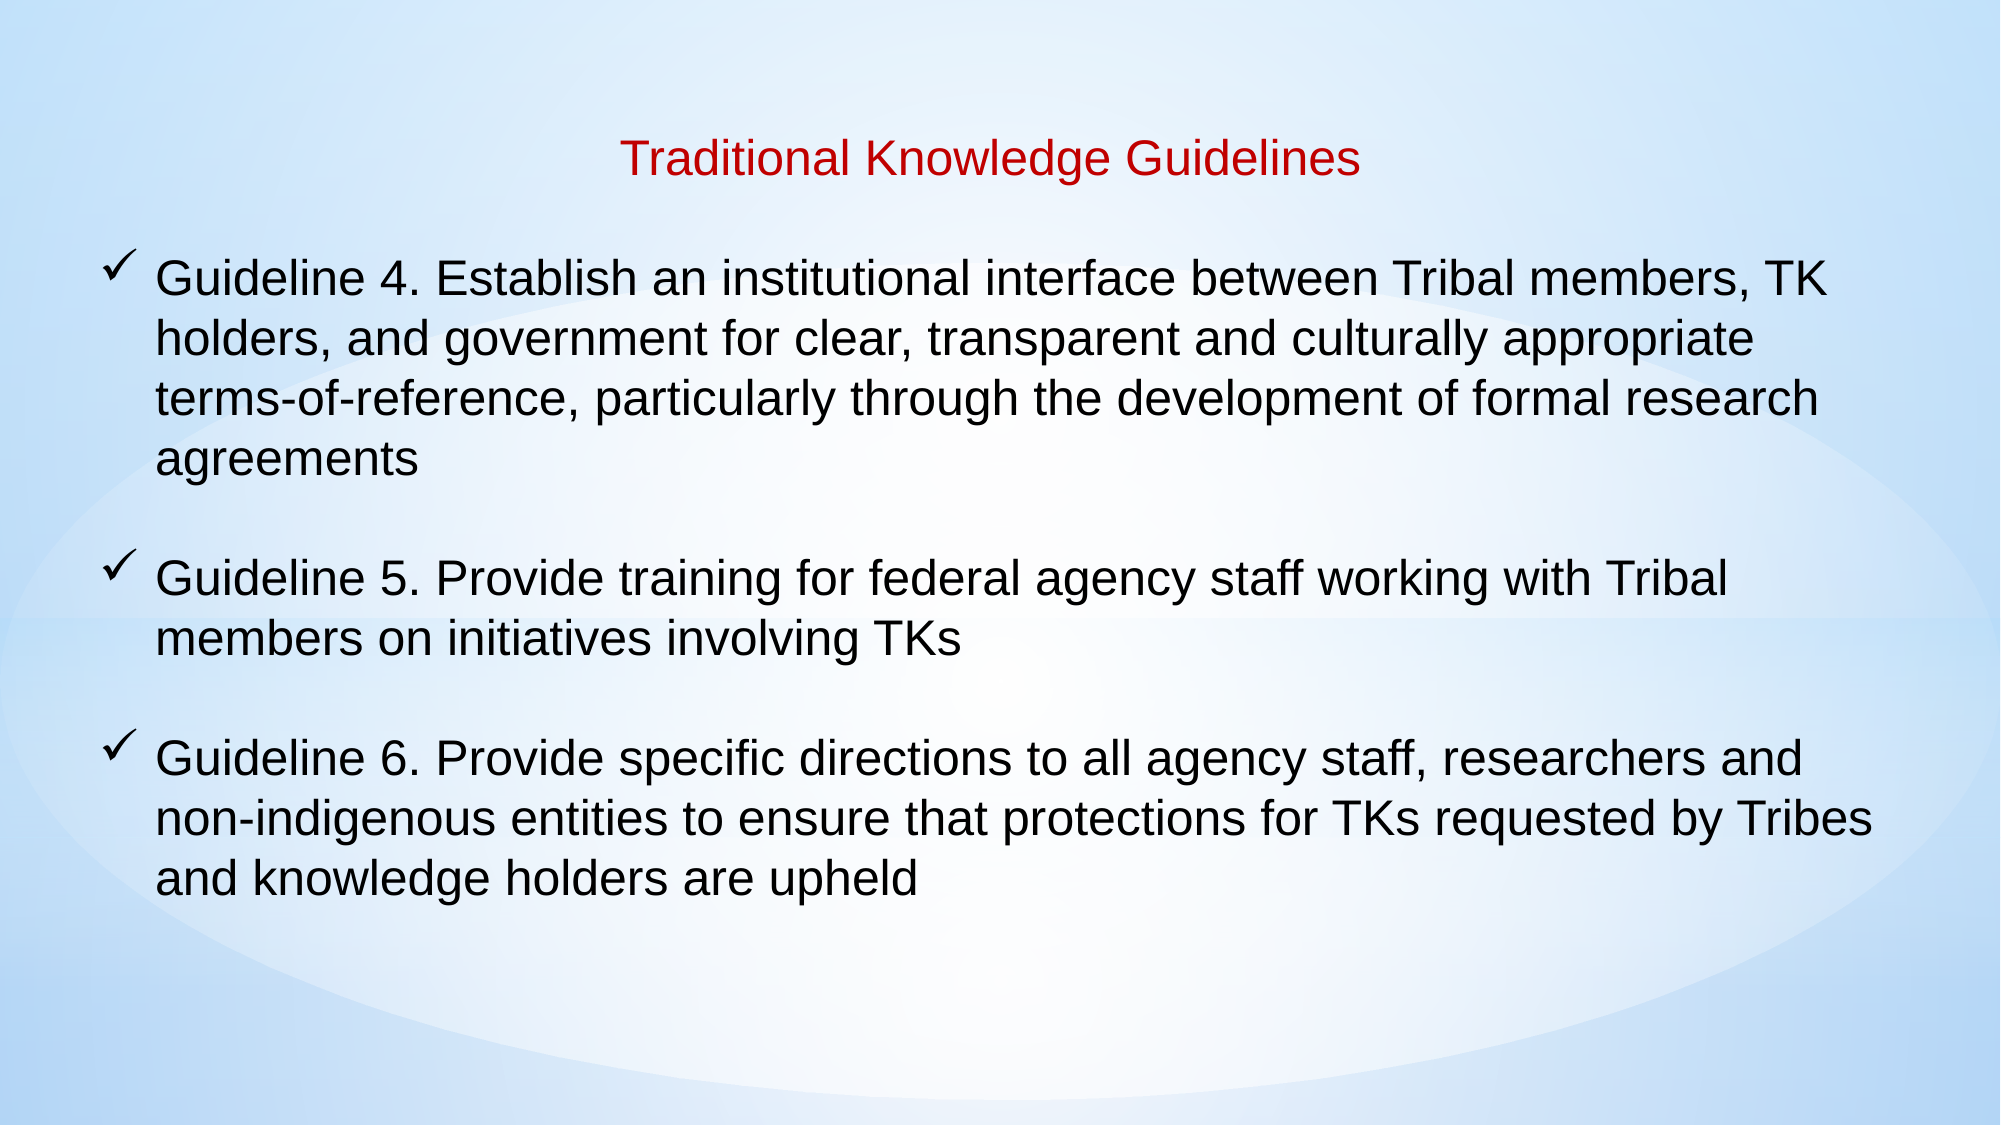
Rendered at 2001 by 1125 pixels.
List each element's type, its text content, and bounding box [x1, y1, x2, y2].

text_box Traditional Knowledge Guidelines Guideline 4. Establish an institutional interface between Tribal members, TK holders, and government for clear, transparent and culturally appropriate terms-of-reference, particularly through the development of formal research agreements Guideline 5. Provide training for federal agency staff working with Tribal members on initiatives involving TKs Guideline 6. Provide specific directions to all agency staff, researchers and non-indigenous entities to ensure that protections for TKs requested by Tribes and knowledge holders are upheld [84, 118, 1897, 914]
